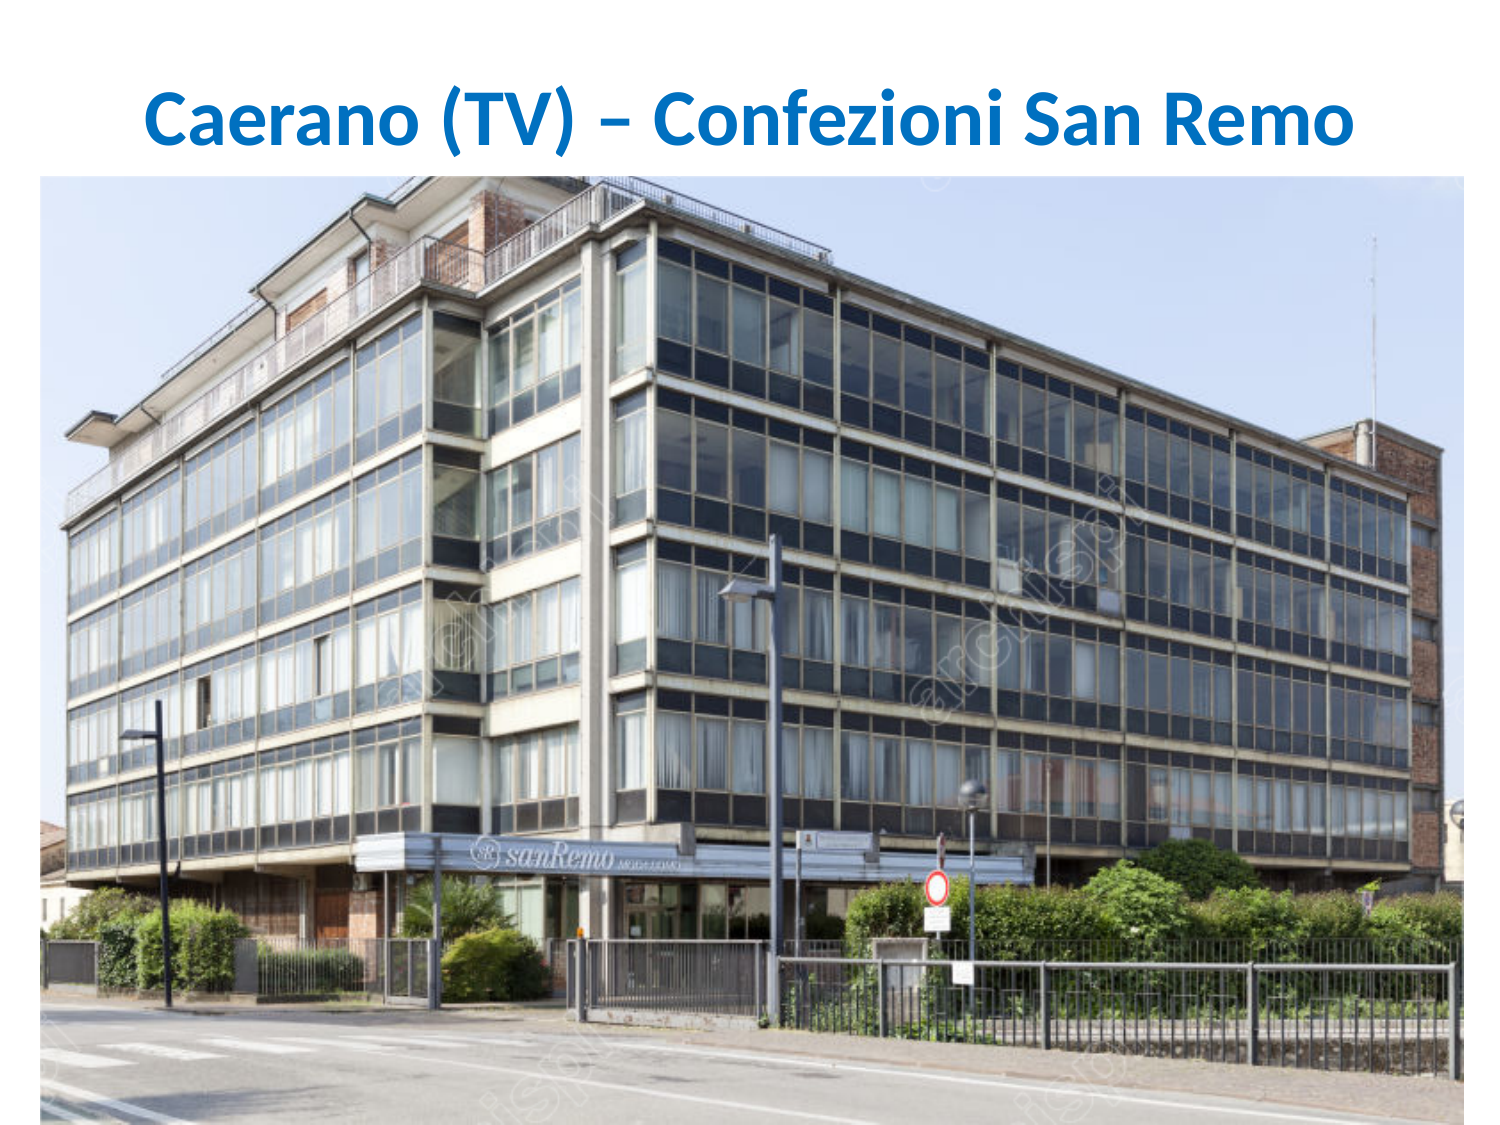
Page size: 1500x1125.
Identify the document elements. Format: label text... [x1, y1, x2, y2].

picture [39, 176, 1464, 1125]
title Caerano (TV) – Confezioni San Remo [76, 19, 1427, 176]
